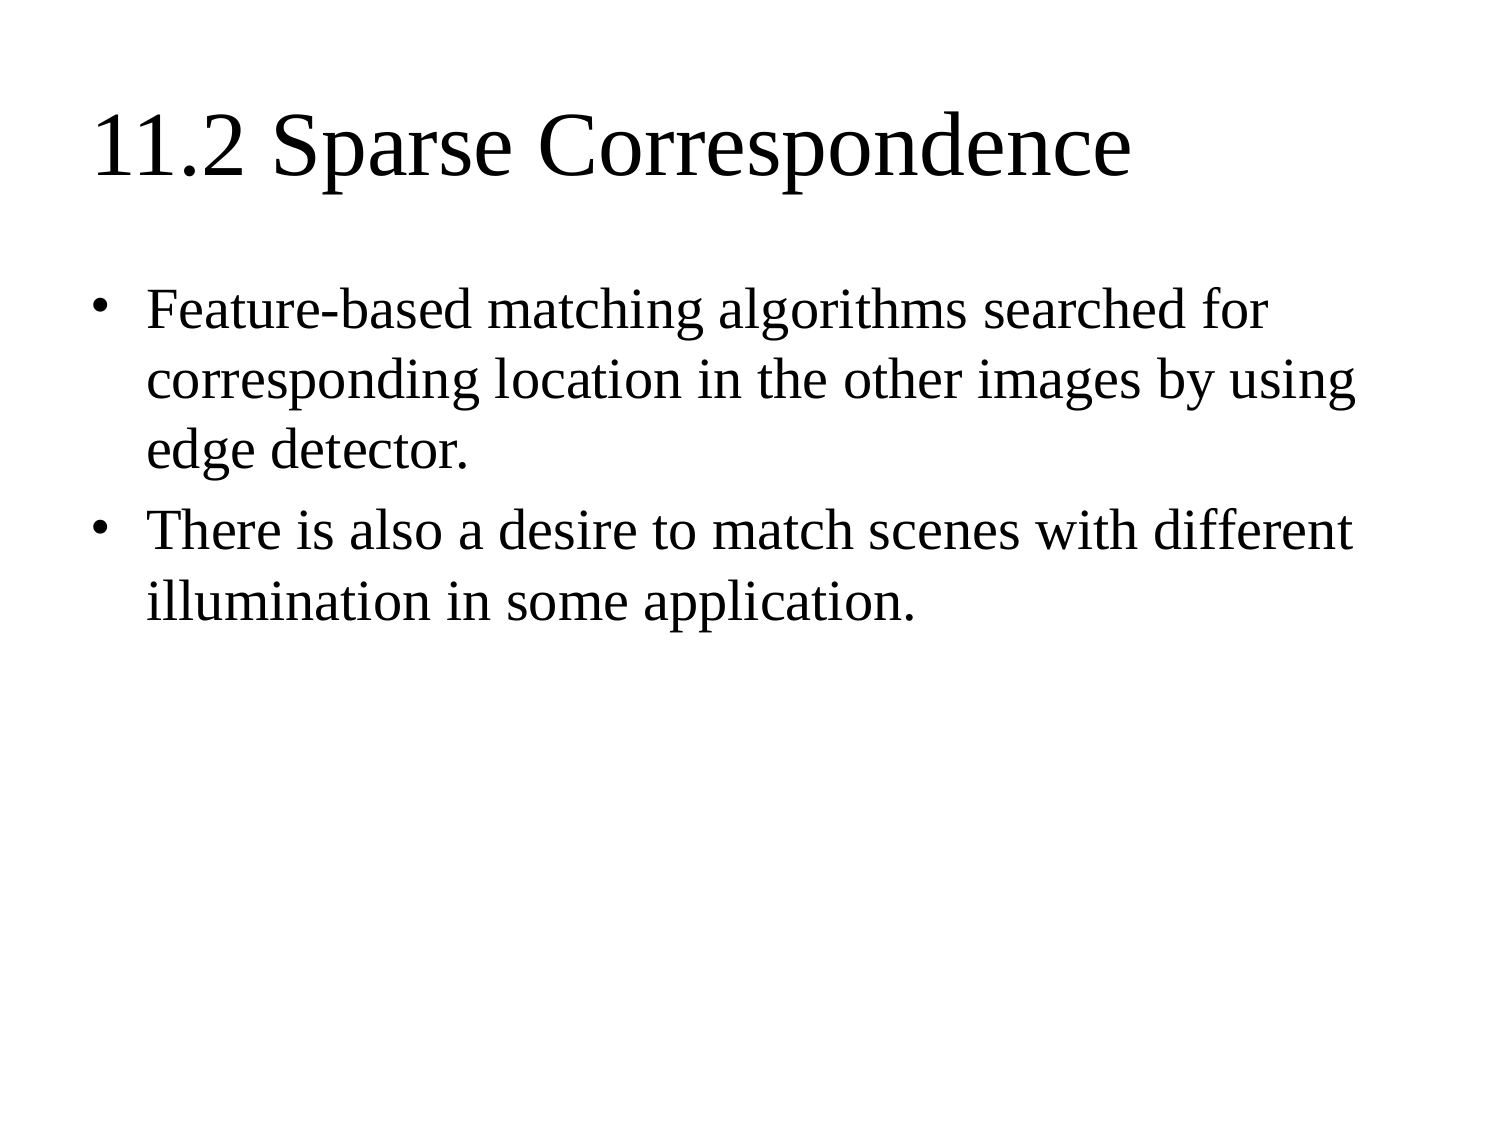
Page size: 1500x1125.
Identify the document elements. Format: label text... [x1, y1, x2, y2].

title 11.2 Sparse Correspondence [75, 45, 1425, 233]
list Feature-based matching algorithms searched for corresponding location in the other images by using edge detector. There is also a desire to match scenes with different illumination in some application. [75, 262, 1425, 842]
